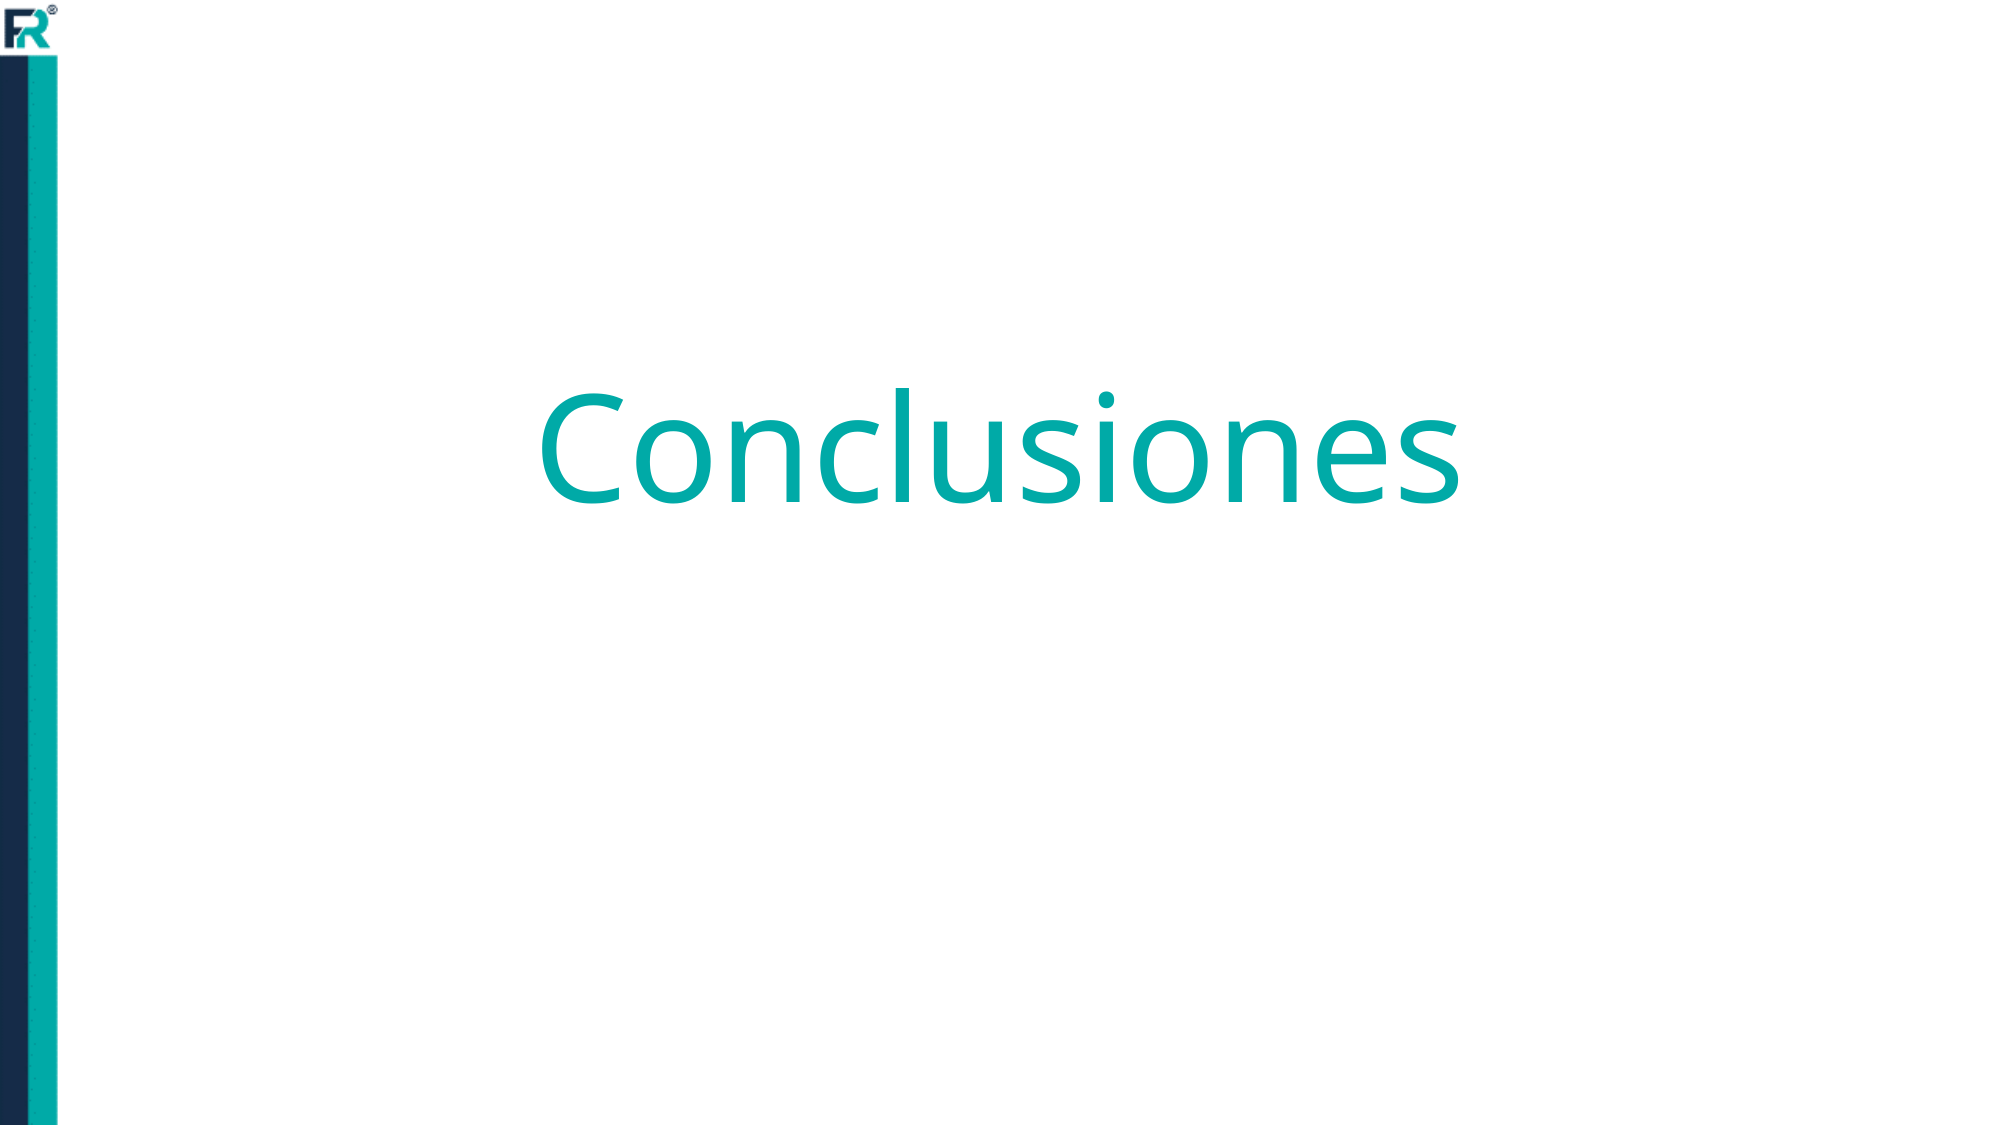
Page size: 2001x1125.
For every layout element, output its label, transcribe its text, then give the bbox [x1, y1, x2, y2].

title Conclusiones [449, 345, 1551, 563]
picture [0, 0, 2001, 1125]
